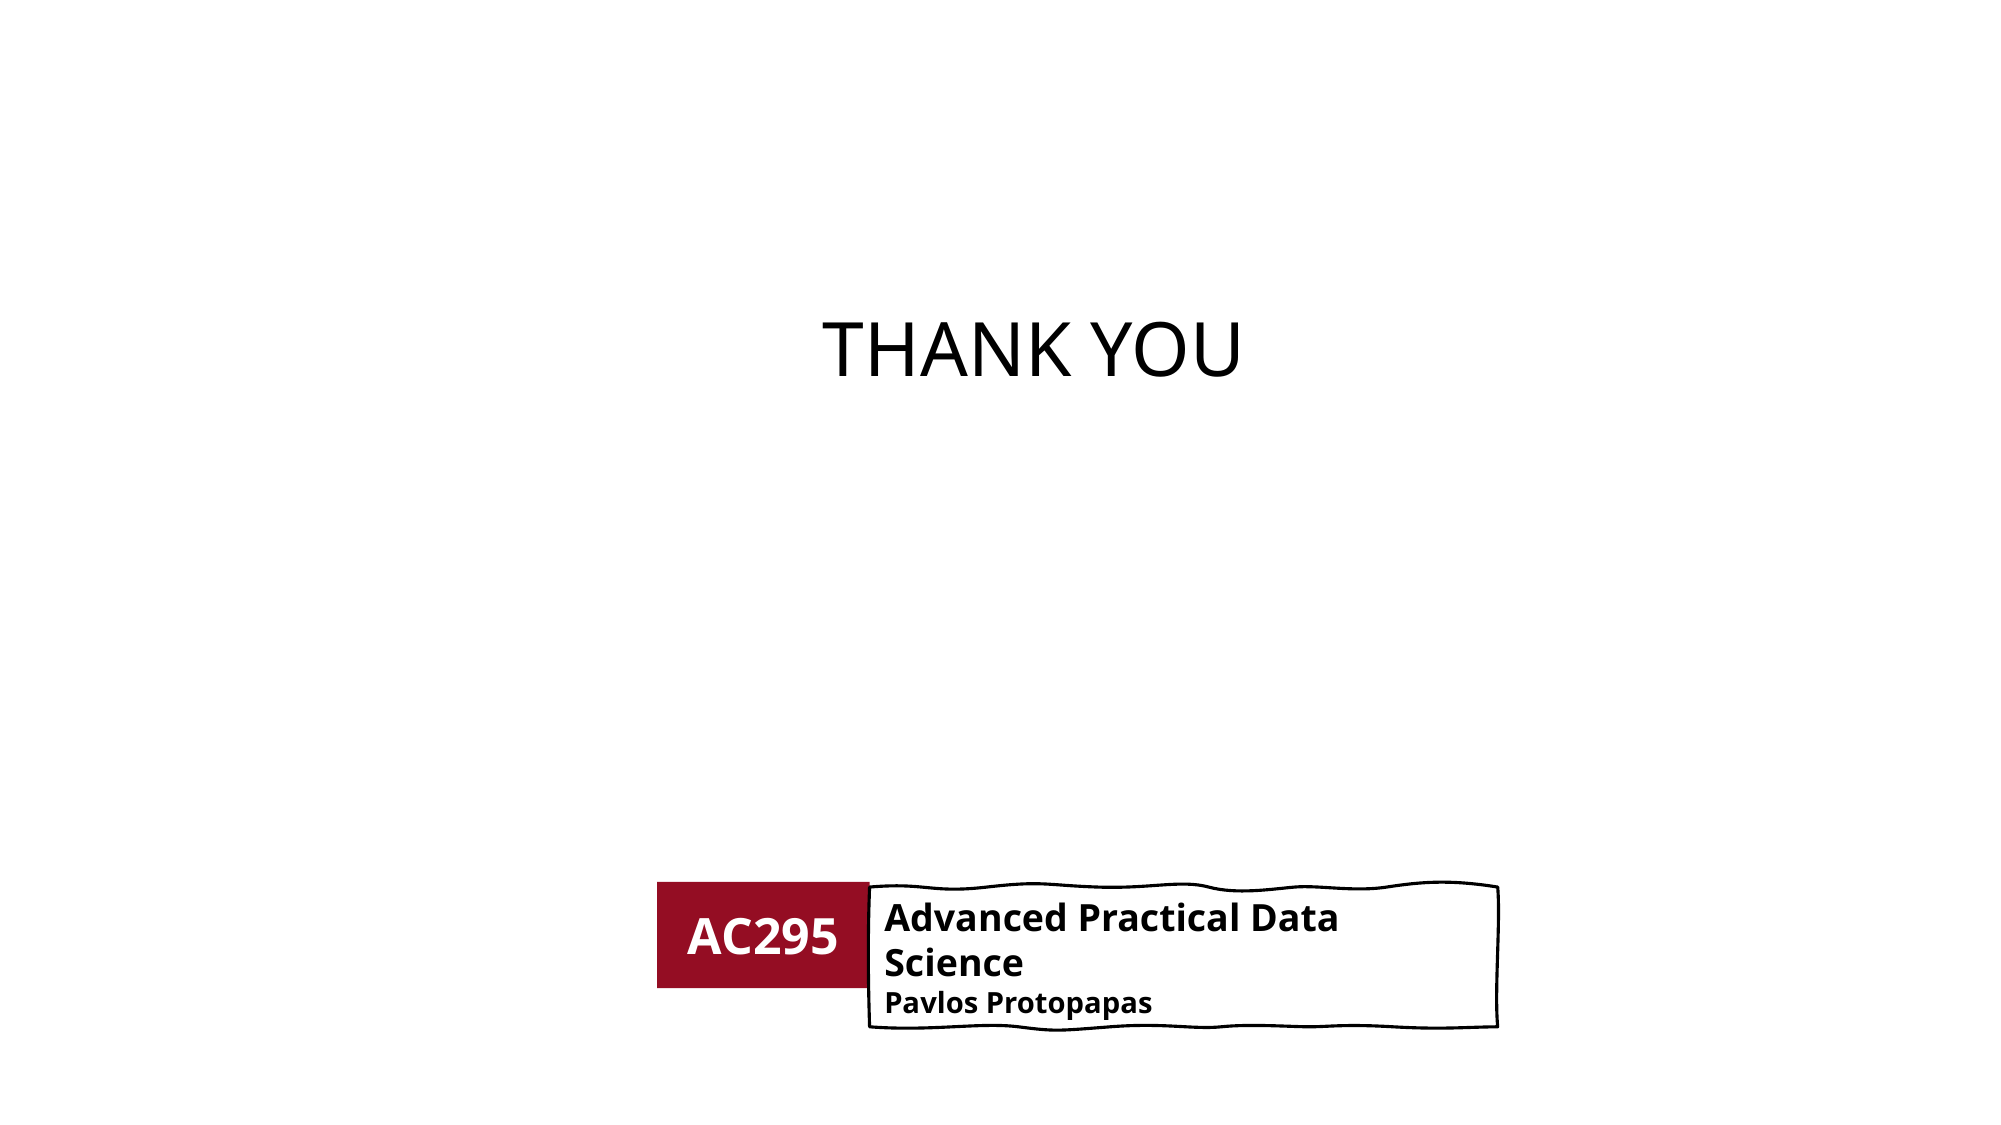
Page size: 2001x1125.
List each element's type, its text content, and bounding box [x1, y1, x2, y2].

text_box THANK YOU [212, 174, 1875, 519]
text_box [656, 881, 1498, 989]
